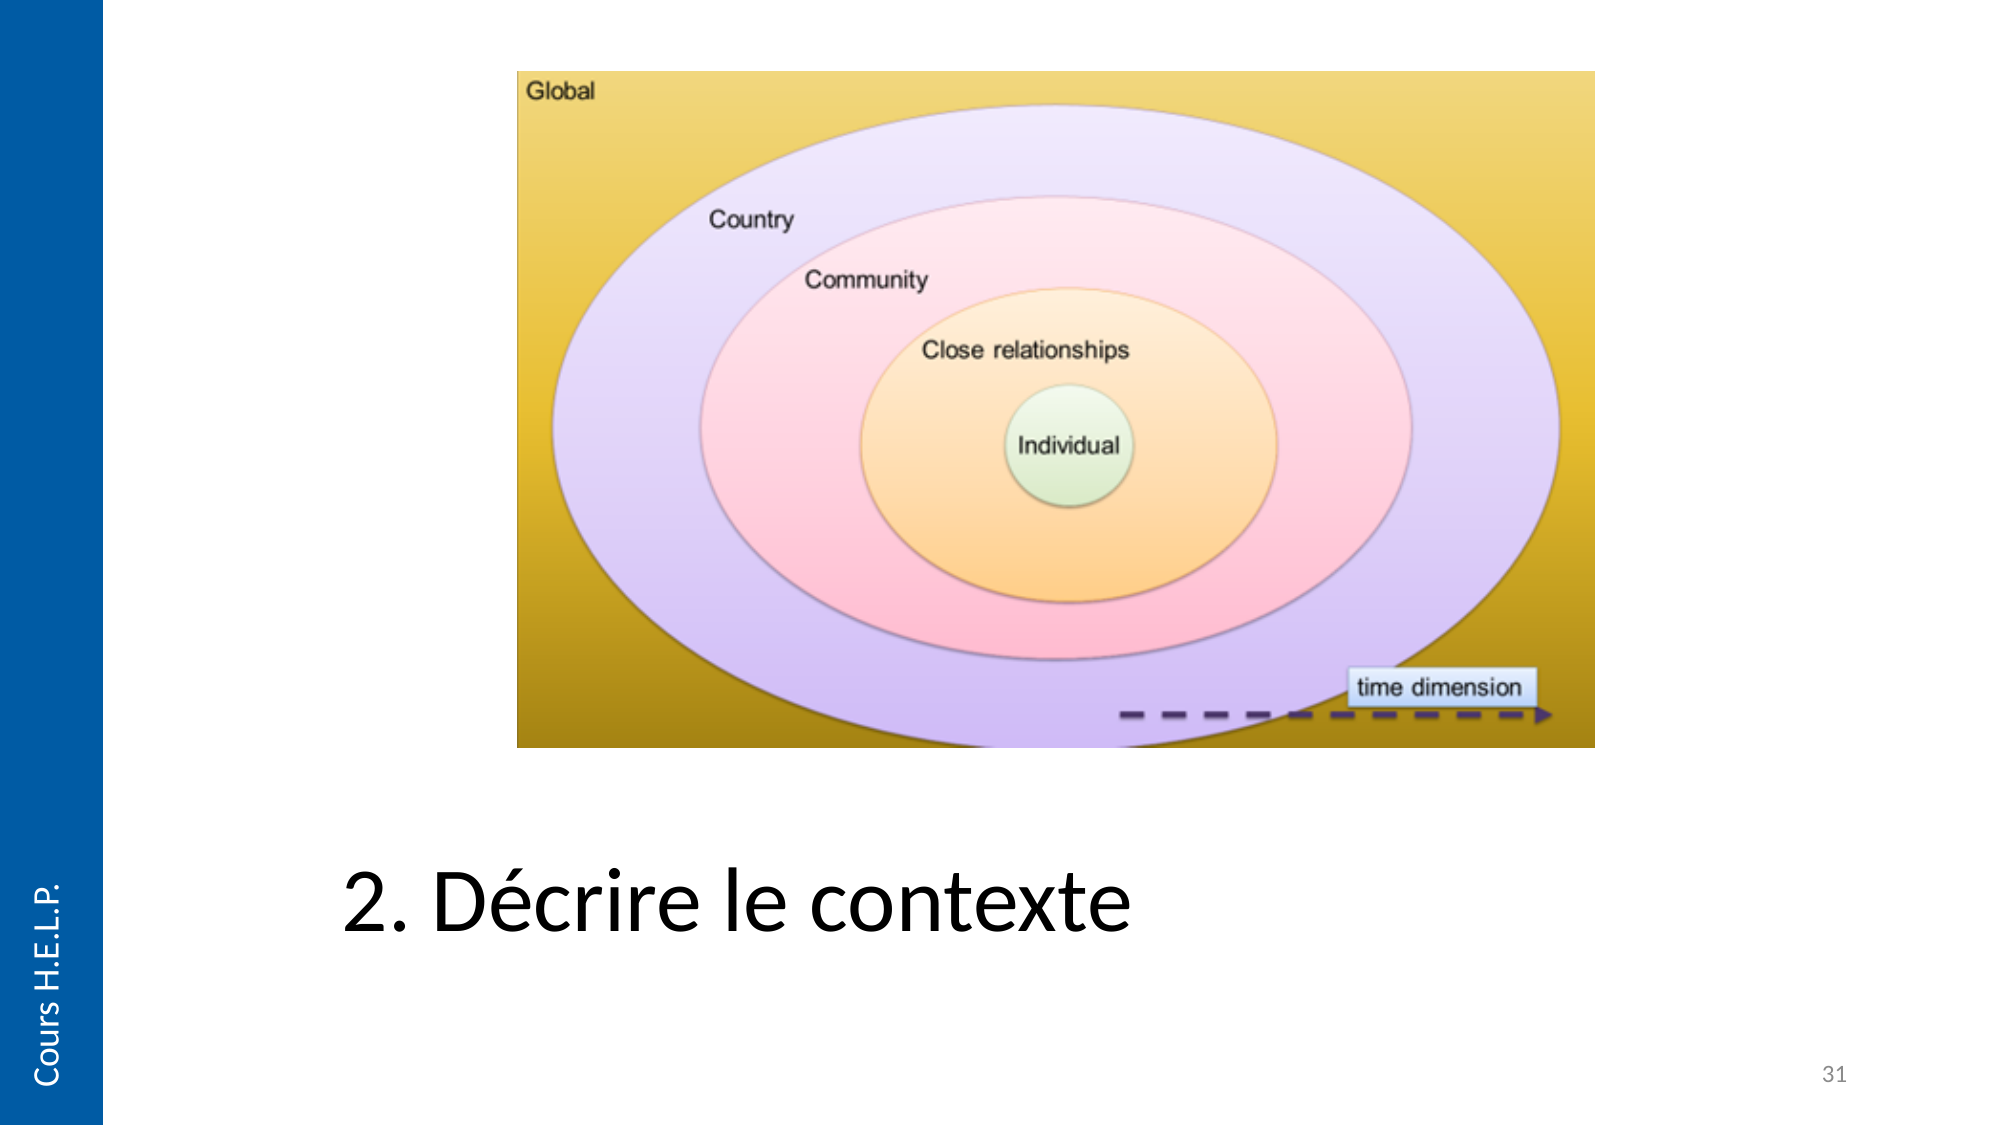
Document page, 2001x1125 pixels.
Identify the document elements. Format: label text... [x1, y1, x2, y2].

slide_number 31 [1412, 1042, 1863, 1103]
text_box Cours H.E.L.P. [13, 866, 90, 1103]
text_box 2. Décrire le contexte [326, 831, 1150, 957]
text_box [0, 0, 104, 1125]
picture [517, 71, 1595, 748]
